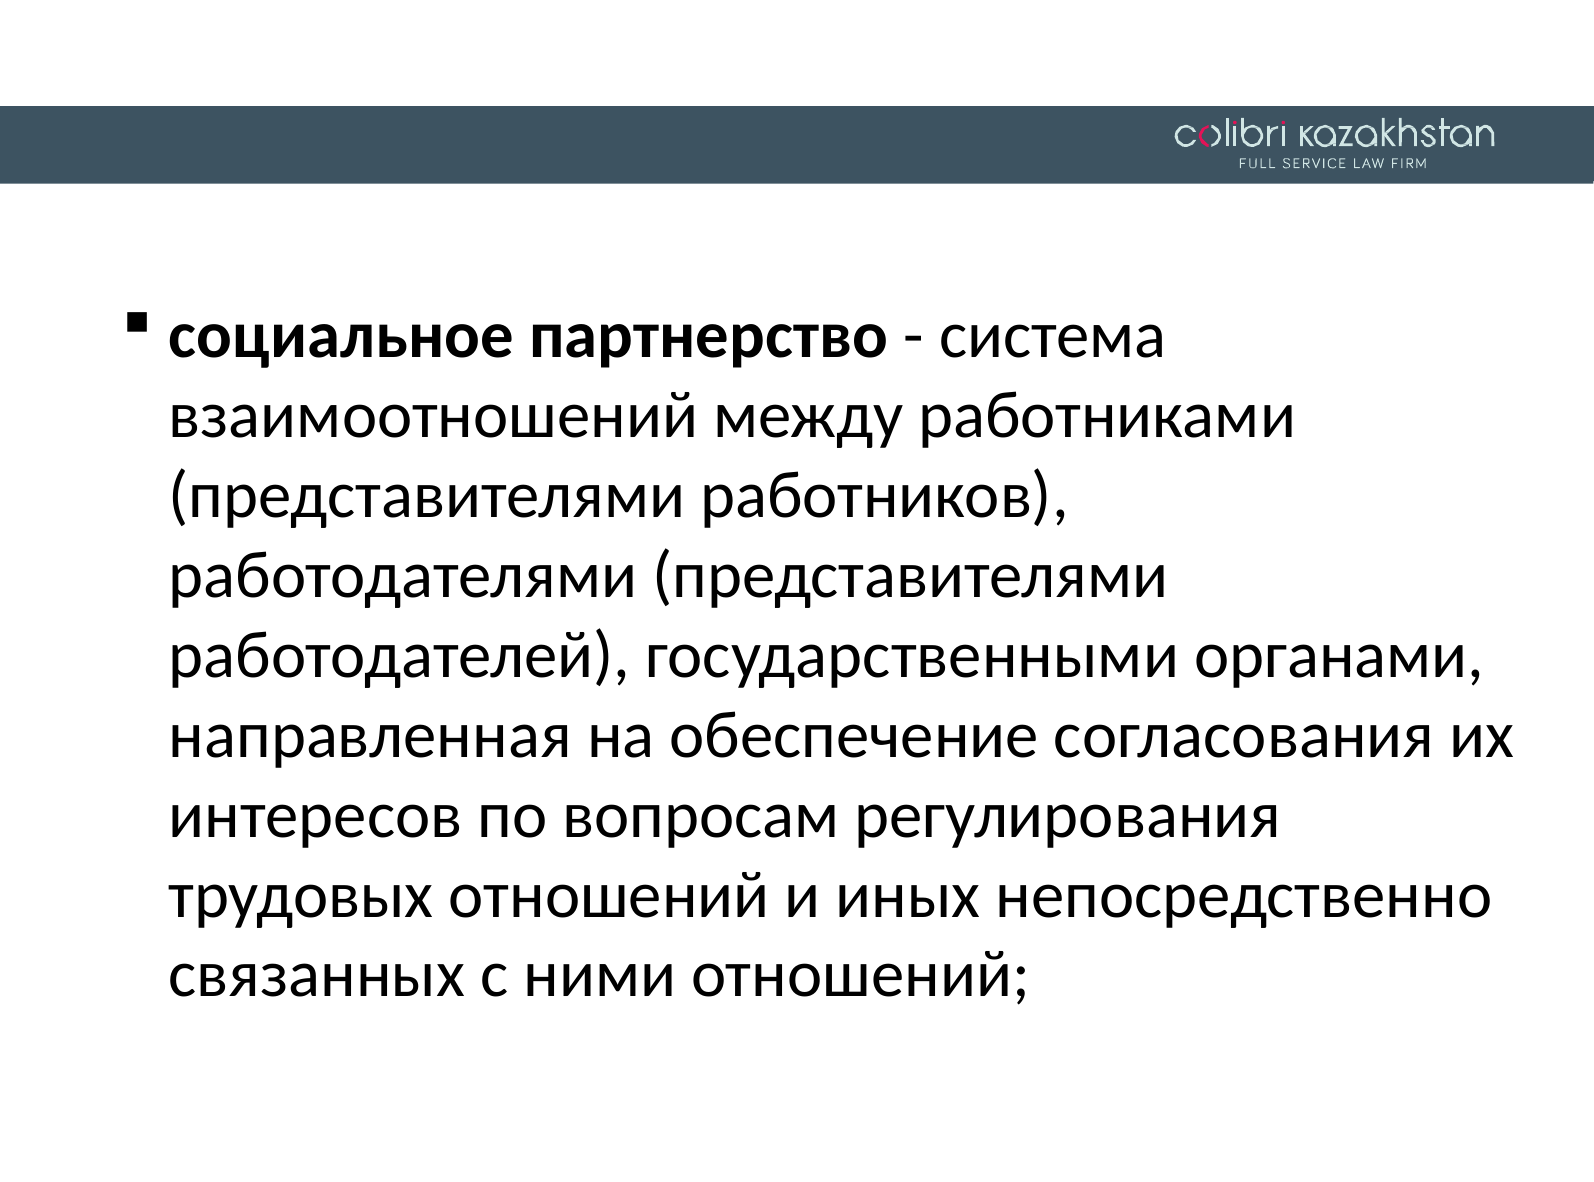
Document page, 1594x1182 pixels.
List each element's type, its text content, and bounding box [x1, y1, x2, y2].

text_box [0, 108, 1594, 184]
list социальное партнерство - система взаимоотношений между работниками (представителями работников), работодателями (представителями работодателей), государственными органами, направленная на обеспечение согласования их интересов по вопросам регулирования трудовых отношений и иных непосредственно связанных с ними отношений; [121, 290, 1518, 1144]
